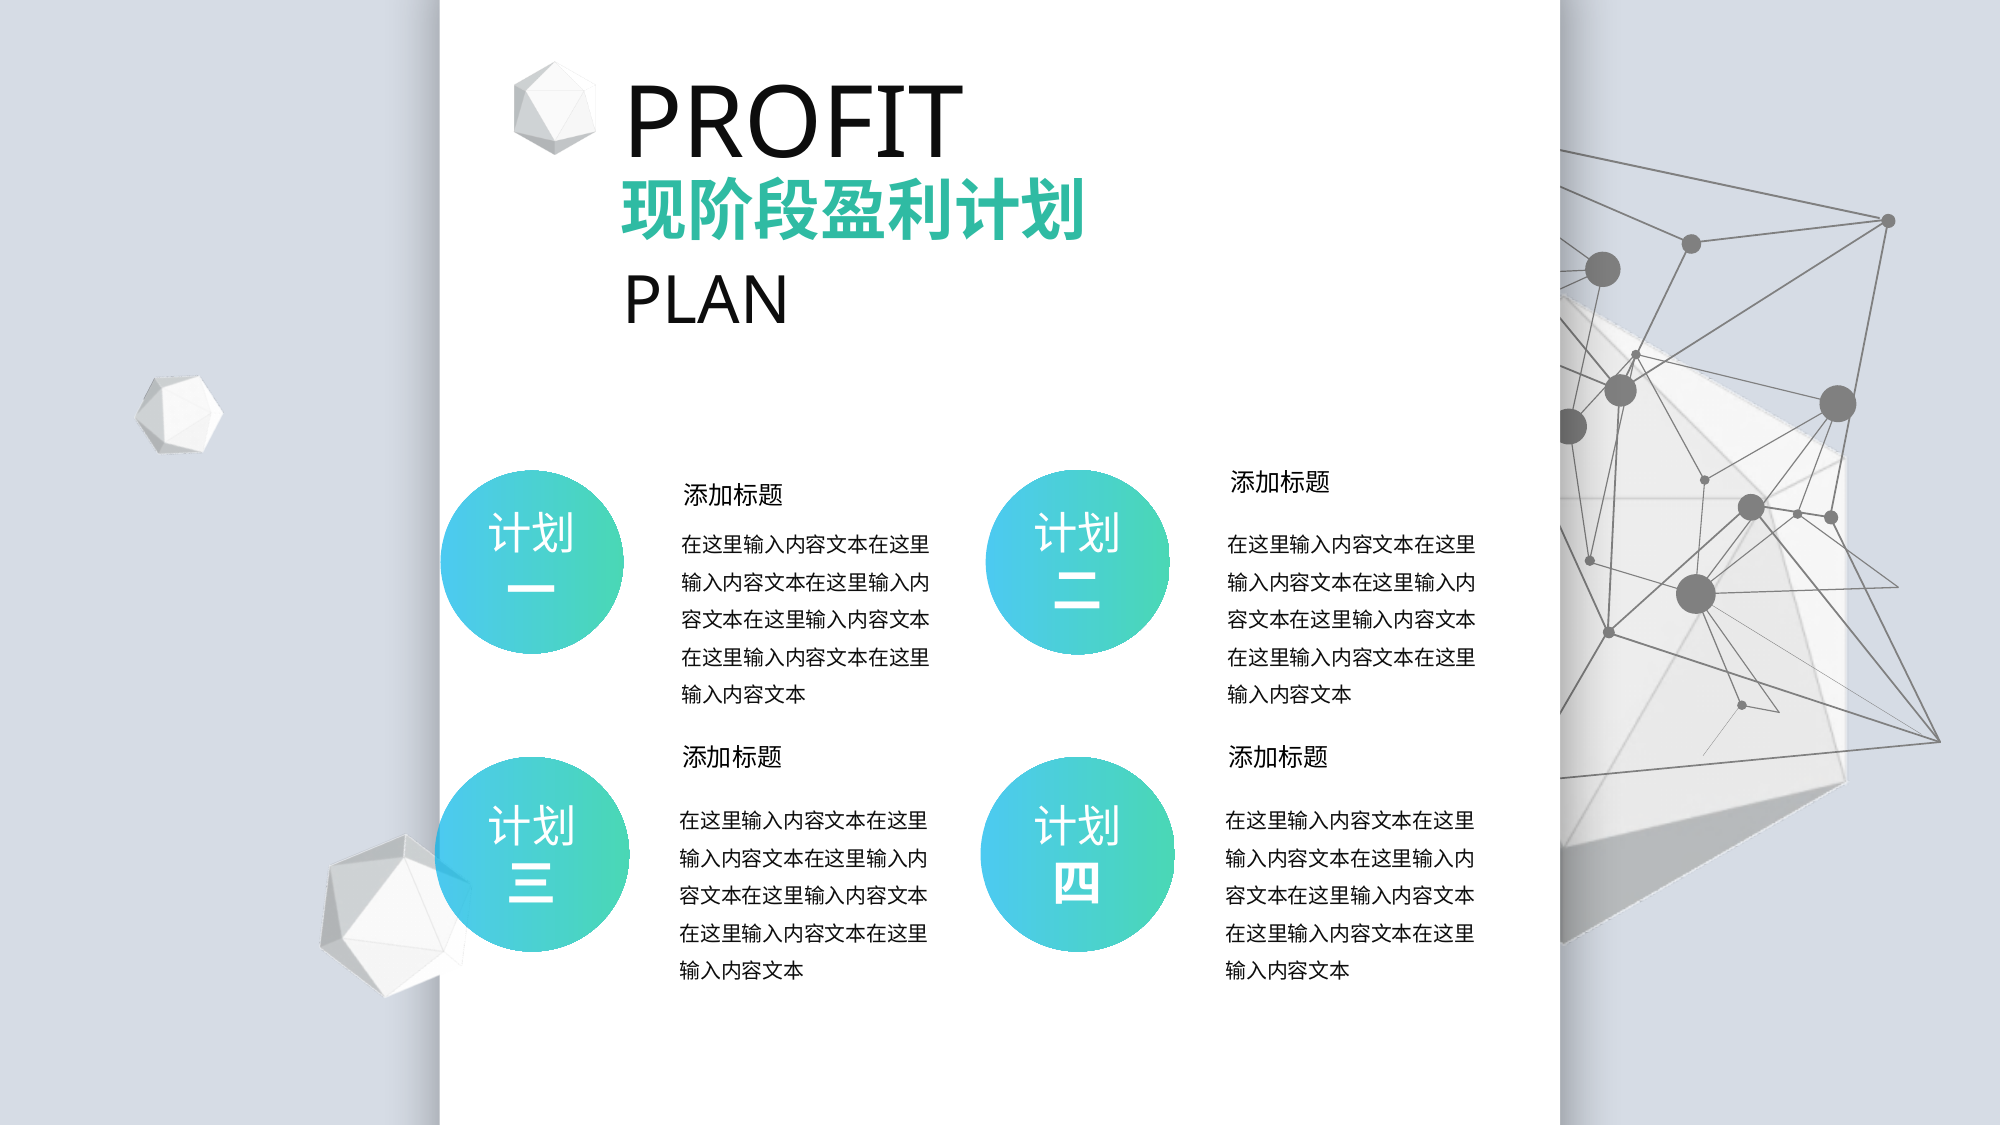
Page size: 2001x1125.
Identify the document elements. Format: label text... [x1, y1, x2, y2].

picture [124, 359, 233, 471]
text_box 计划四 [979, 756, 1176, 953]
picture [513, 60, 596, 155]
text_box 计划三 [436, 756, 631, 953]
text_box 计划一 [439, 469, 625, 655]
text_box 在这里输入内容文本在这里输入内容文本在这里输入内容文本在这里输入内容文本在这里输入内容文本在这里输入内容文本 [1210, 788, 1505, 991]
text_box 计划二 [984, 469, 1171, 656]
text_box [1199, 99, 2000, 786]
text_box 添加标题 [668, 472, 799, 512]
picture [1275, 786, 1850, 946]
text_box 在这里输入内容文本在这里输入内容文本在这里输入内容文本在这里输入内容文本在这里输入内容文本在这里输入内容文本 [664, 788, 959, 991]
text_box 添加标题 [667, 734, 797, 780]
text_box 现阶段盈利计划 [600, 160, 1119, 256]
picture [292, 819, 499, 1013]
text_box 在这里输入内容文本在这里输入内容文本在这里输入内容文本在这里输入内容文本在这里输入内容文本在这里输入内容文本 [666, 512, 961, 715]
text_box [439, 0, 1561, 1125]
text_box PROFIT PLAN [622, 57, 1122, 338]
